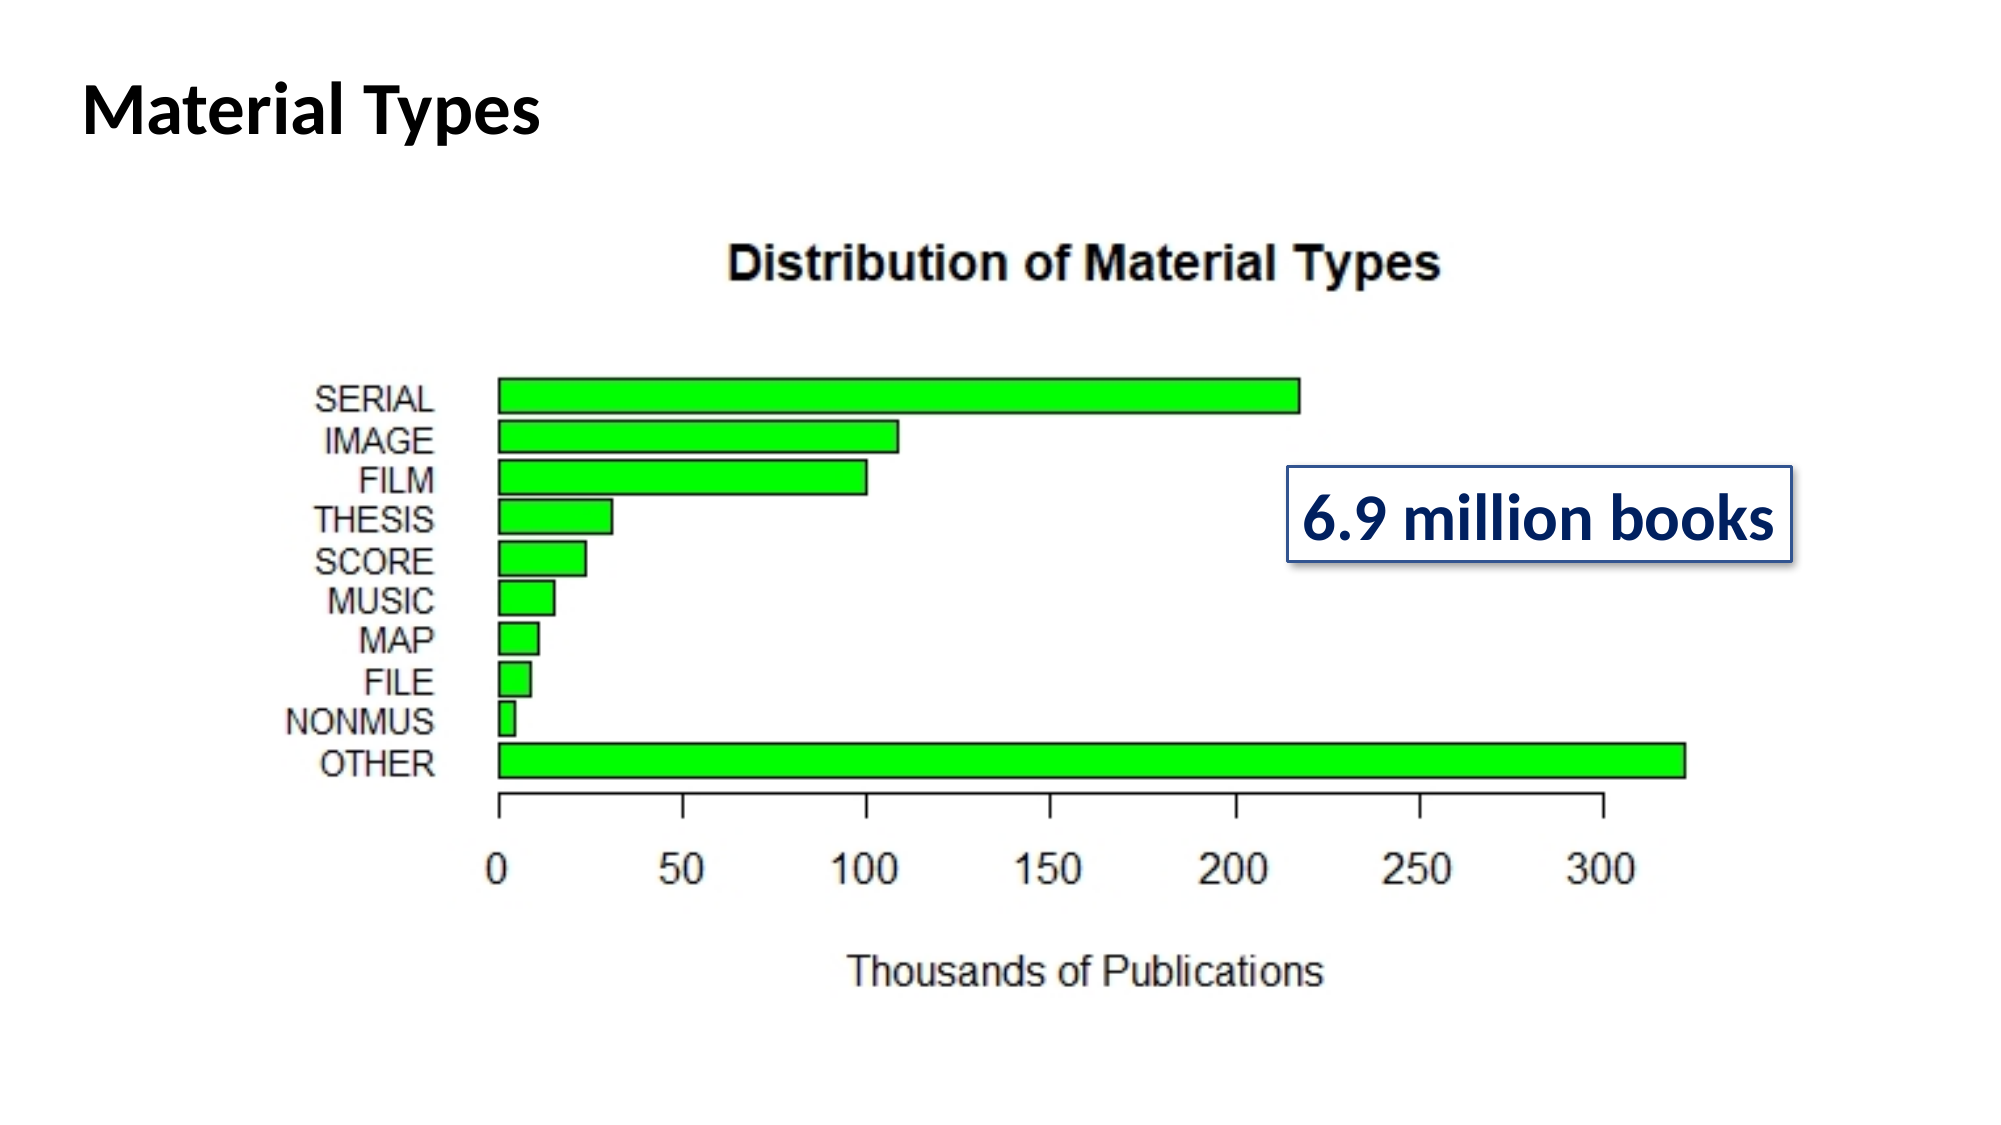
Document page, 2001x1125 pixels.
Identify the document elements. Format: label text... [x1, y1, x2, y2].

picture [281, 158, 1792, 1050]
text_box Material Types [66, 52, 557, 157]
